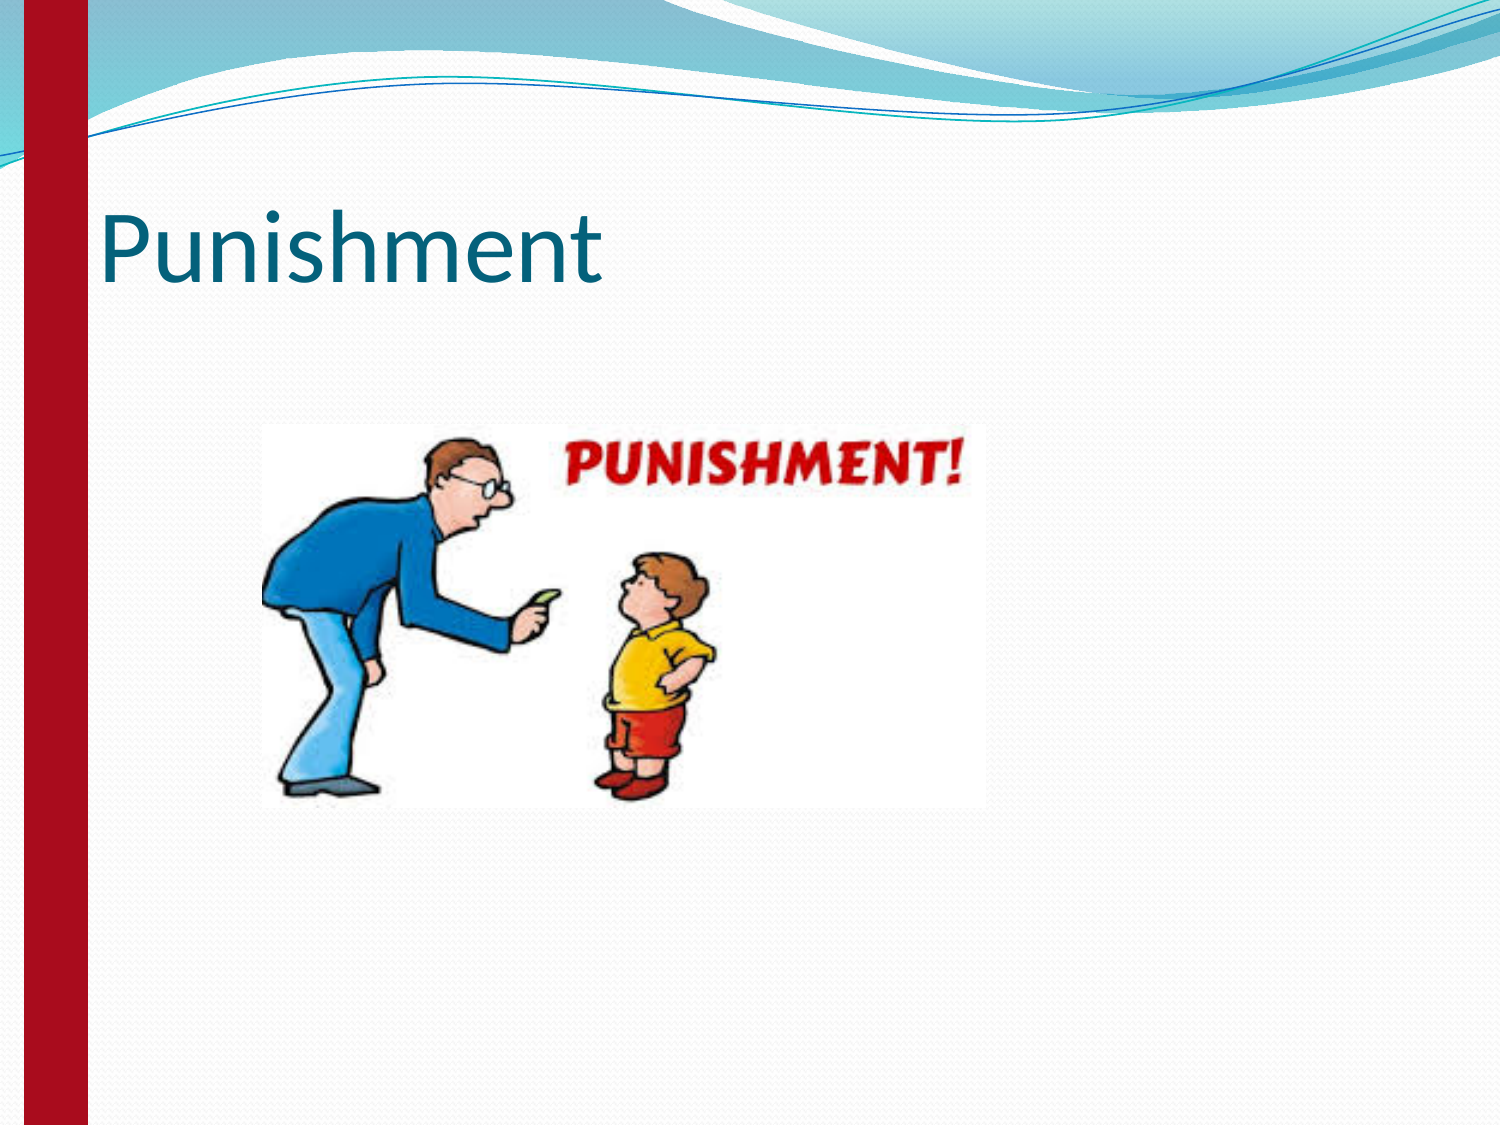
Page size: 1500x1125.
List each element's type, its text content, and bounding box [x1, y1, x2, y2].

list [262, 424, 987, 809]
title Punishment [75, 115, 1425, 303]
picture [24, 0, 88, 1125]
